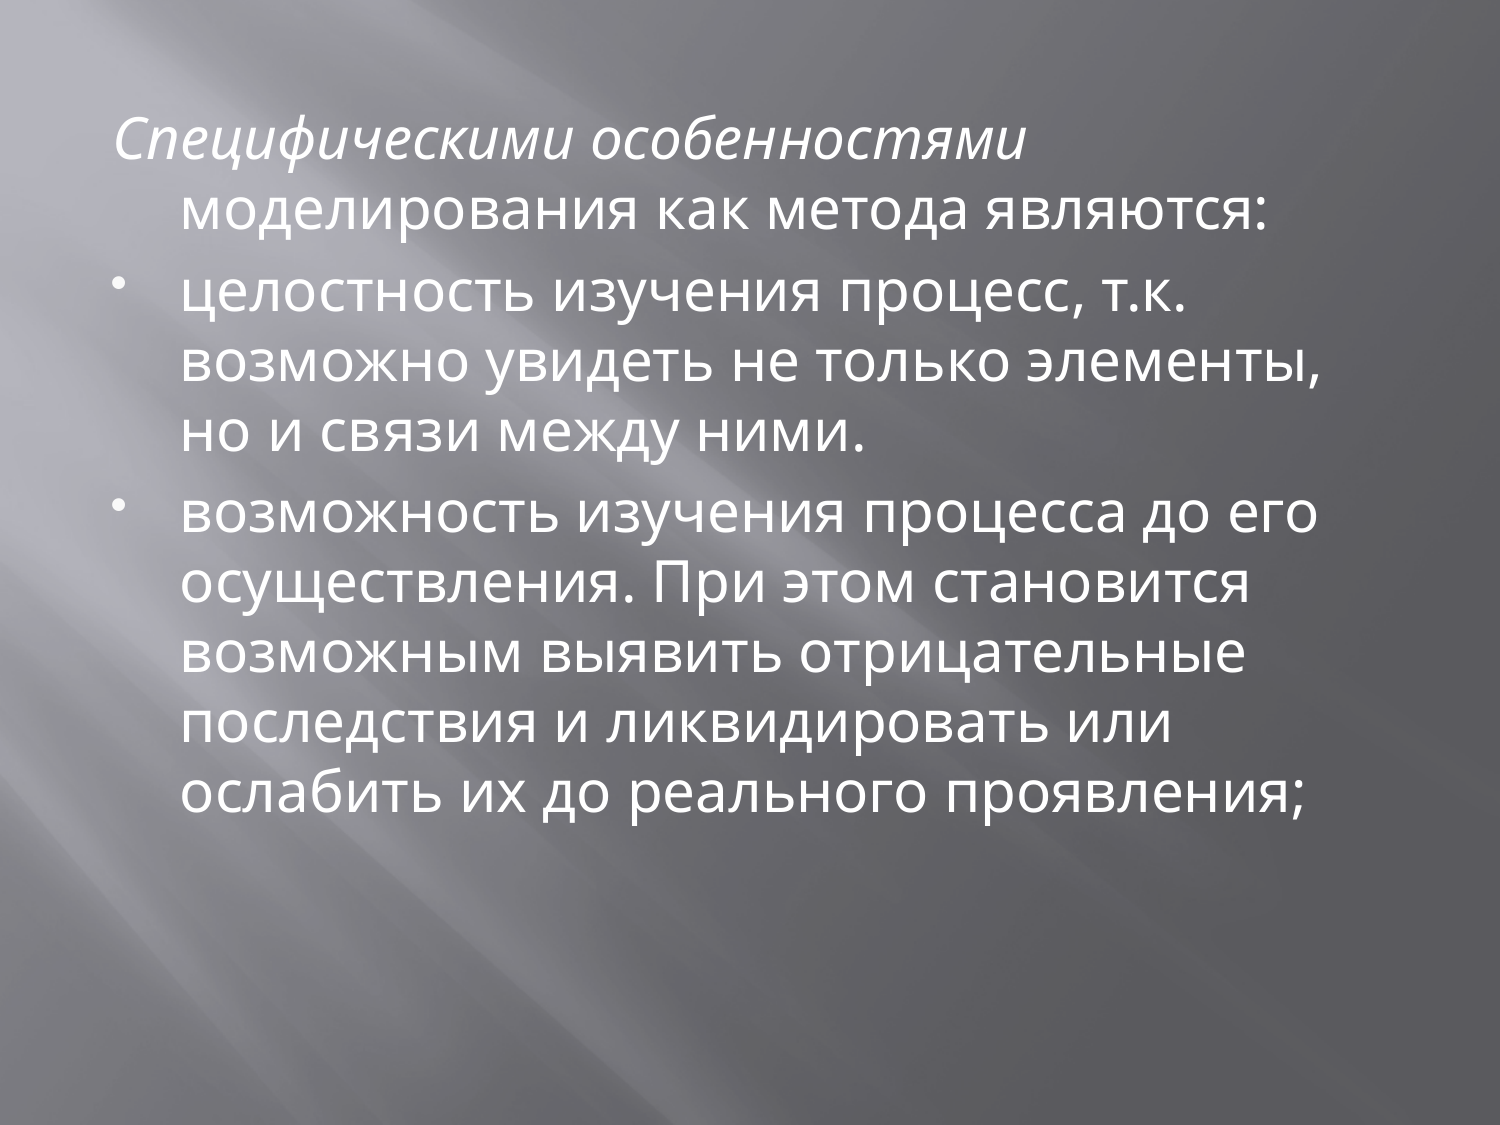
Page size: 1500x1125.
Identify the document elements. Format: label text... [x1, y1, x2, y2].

list Специфическими особенностями моделирования как метода являются: целостность изучения процесс, т.к. возможно увидеть не только элементы, но и связи между ними. возможность изучения процесса до его осуществления. При этом становится возможным выявить отрицательные последствия и ликвидировать или ослабить их до реального проявления; [75, 93, 1425, 1035]
